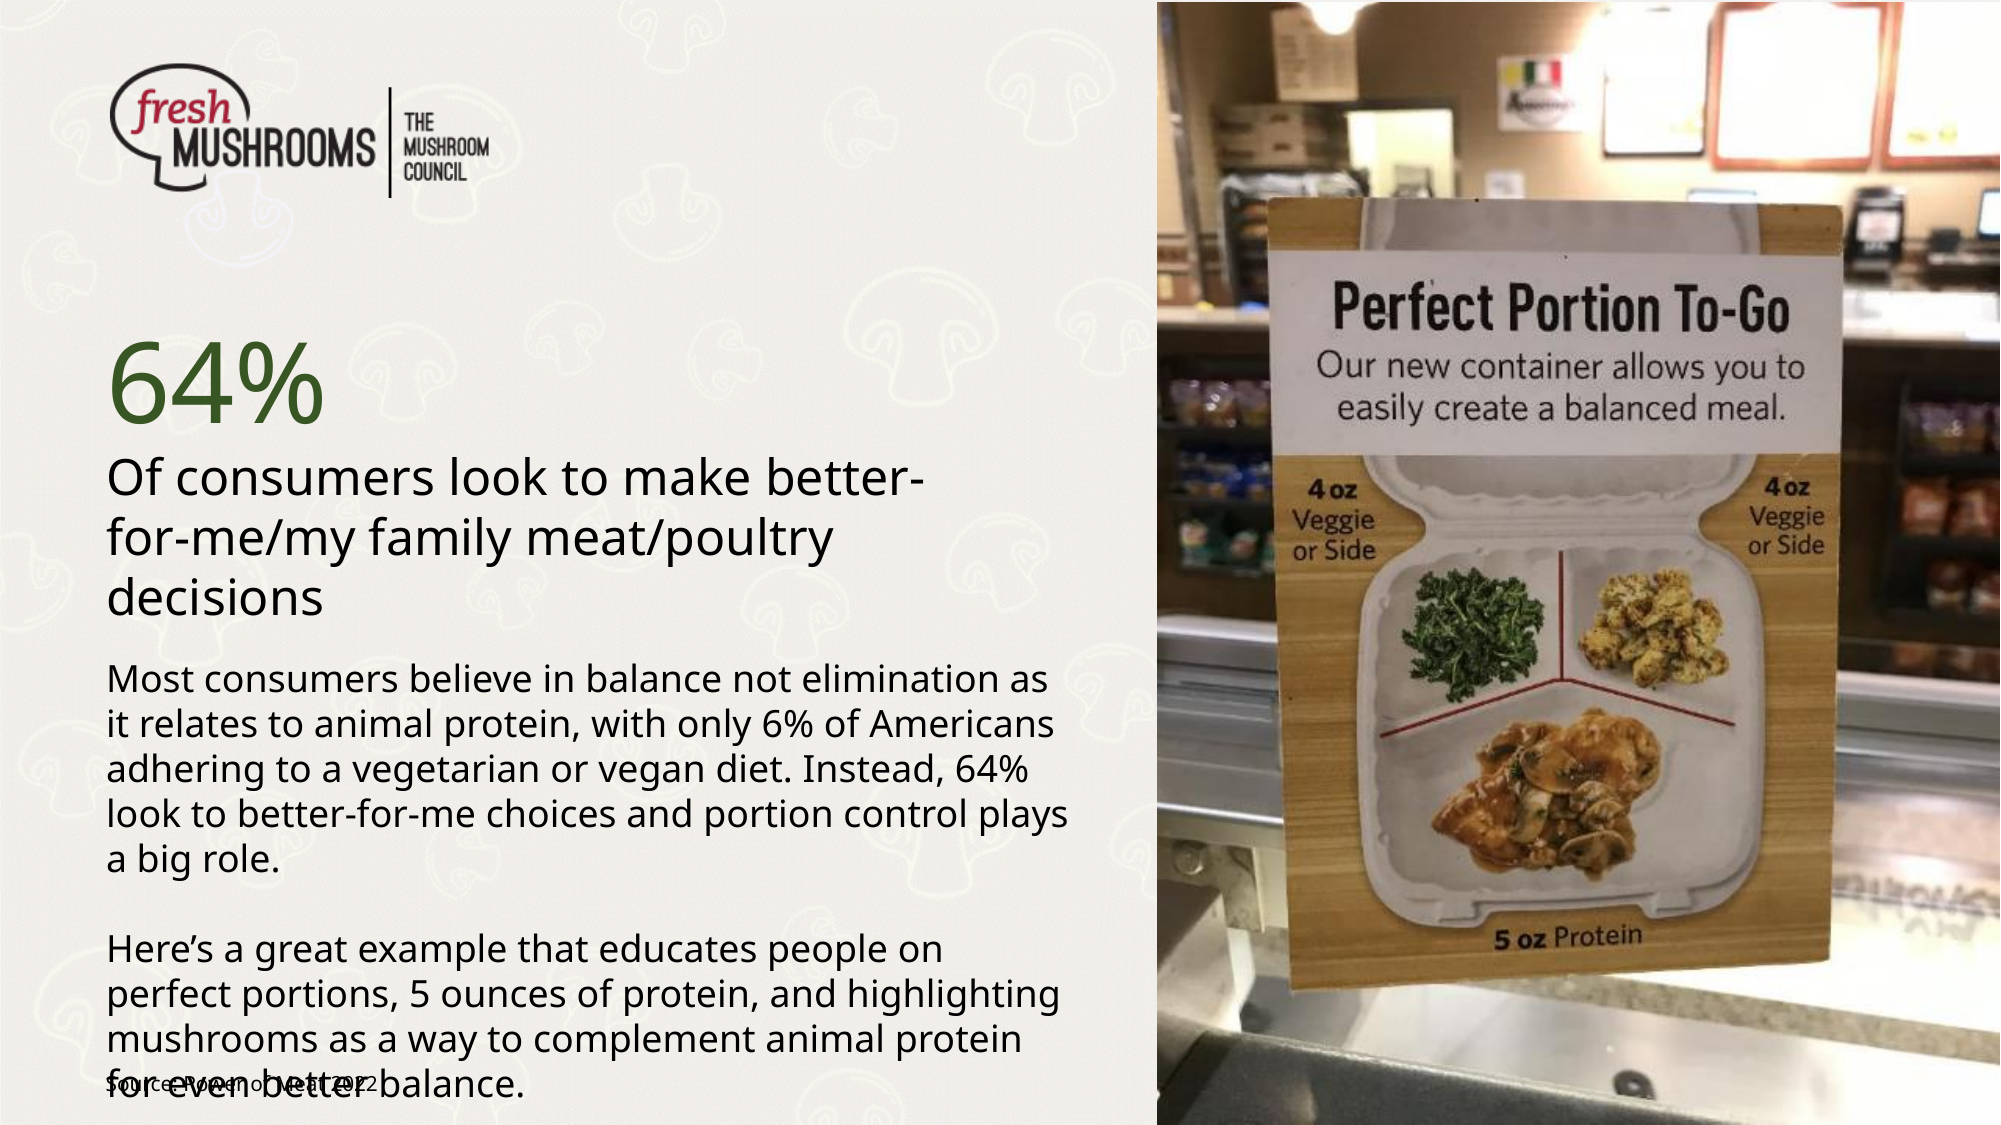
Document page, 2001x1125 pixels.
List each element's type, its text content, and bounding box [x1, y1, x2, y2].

text_box 64% Of consumers look to make better-for-me/my family meat/poultry decisions [91, 303, 1000, 523]
text_box Source: Power of Meat 2022 [90, 1038, 1091, 1104]
picture [0, 0, 2000, 1125]
text_box Most consumers believe in balance not elimination as it relates to animal protein, with only 6% of Americans adhering to a vegetarian or vegan diet. Instead, 64% look to better-for-me choices and portion control plays a big role. Here’s a great example that educates people on perfect portions, 5 ounces of protein, and highlighting mushrooms as a way to complement animal protein for even better balance. [91, 648, 1091, 966]
